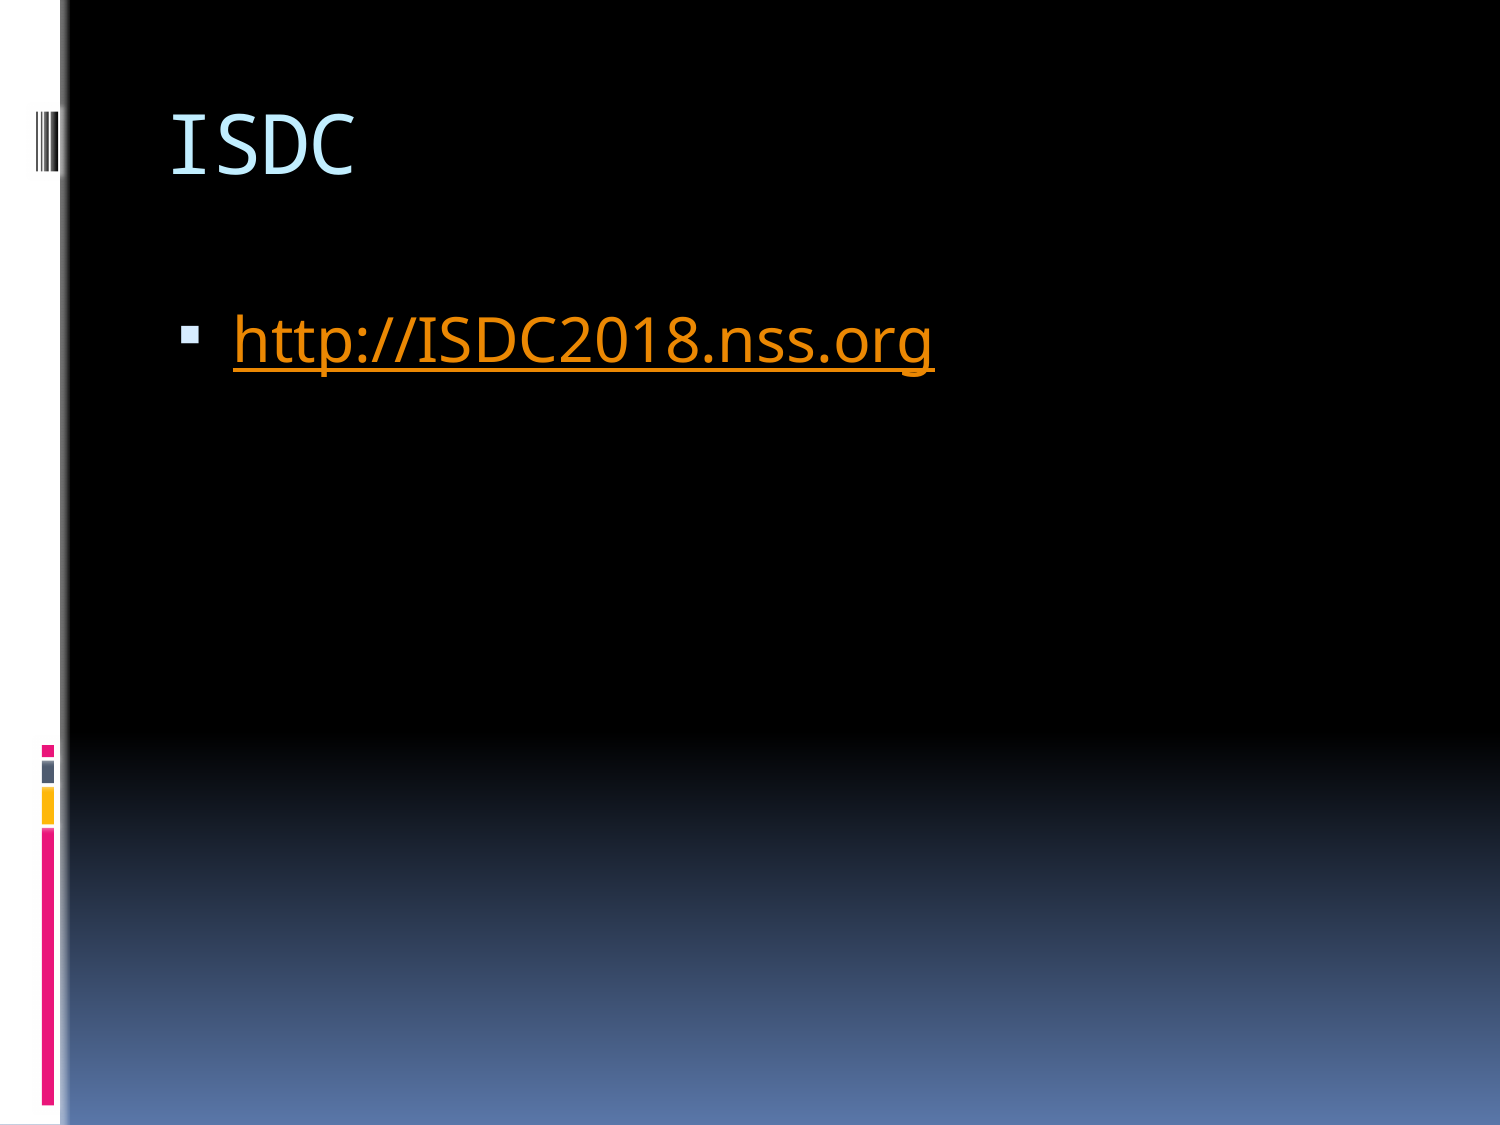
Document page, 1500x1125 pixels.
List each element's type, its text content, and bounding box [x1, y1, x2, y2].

title ISDC [150, 84, 1425, 235]
list http://ISDC2018.nss.org [150, 292, 1425, 1043]
